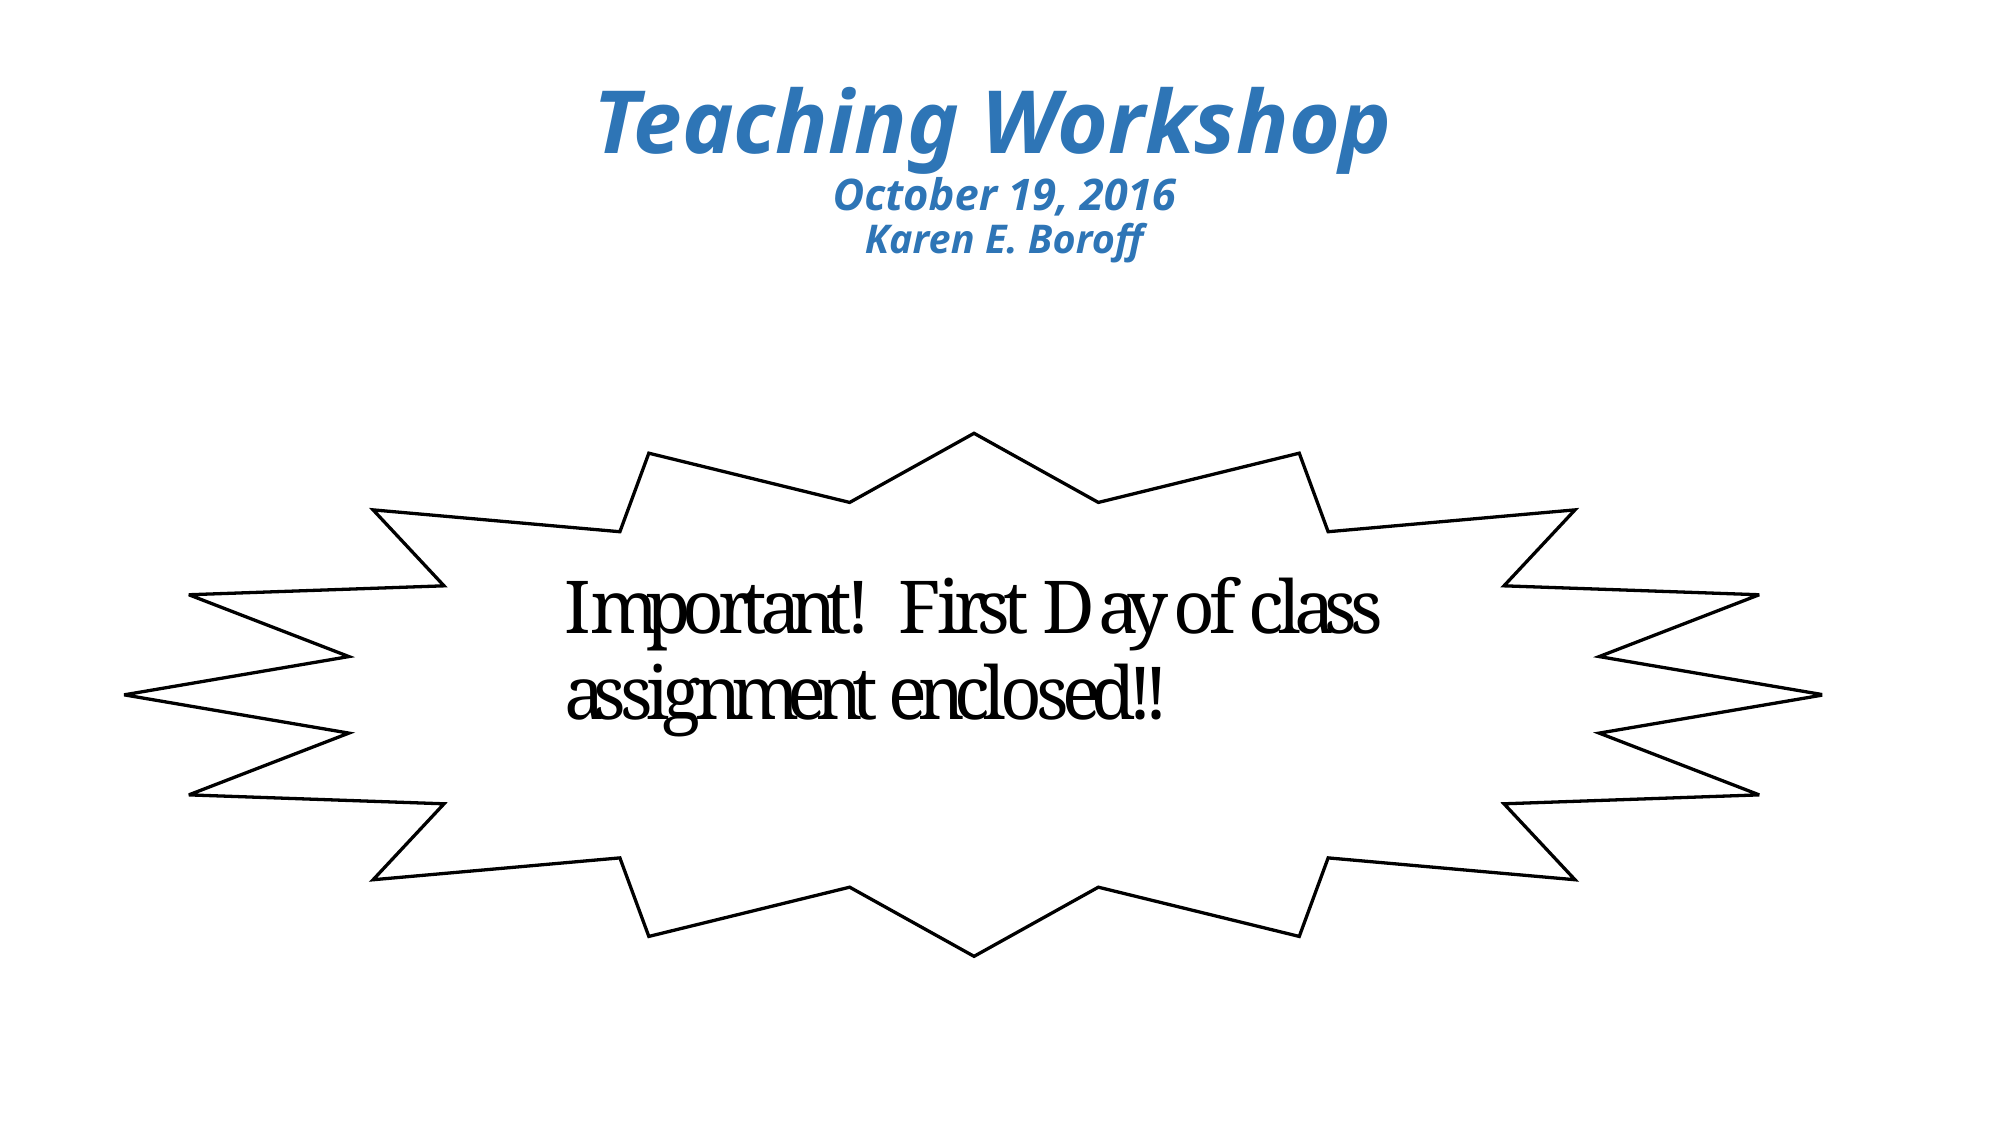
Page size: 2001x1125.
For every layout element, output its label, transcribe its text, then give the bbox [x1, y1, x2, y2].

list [122, 424, 1823, 961]
title Teaching Workshop October 19, 2016 Karen E. Boroff [141, 70, 1867, 375]
